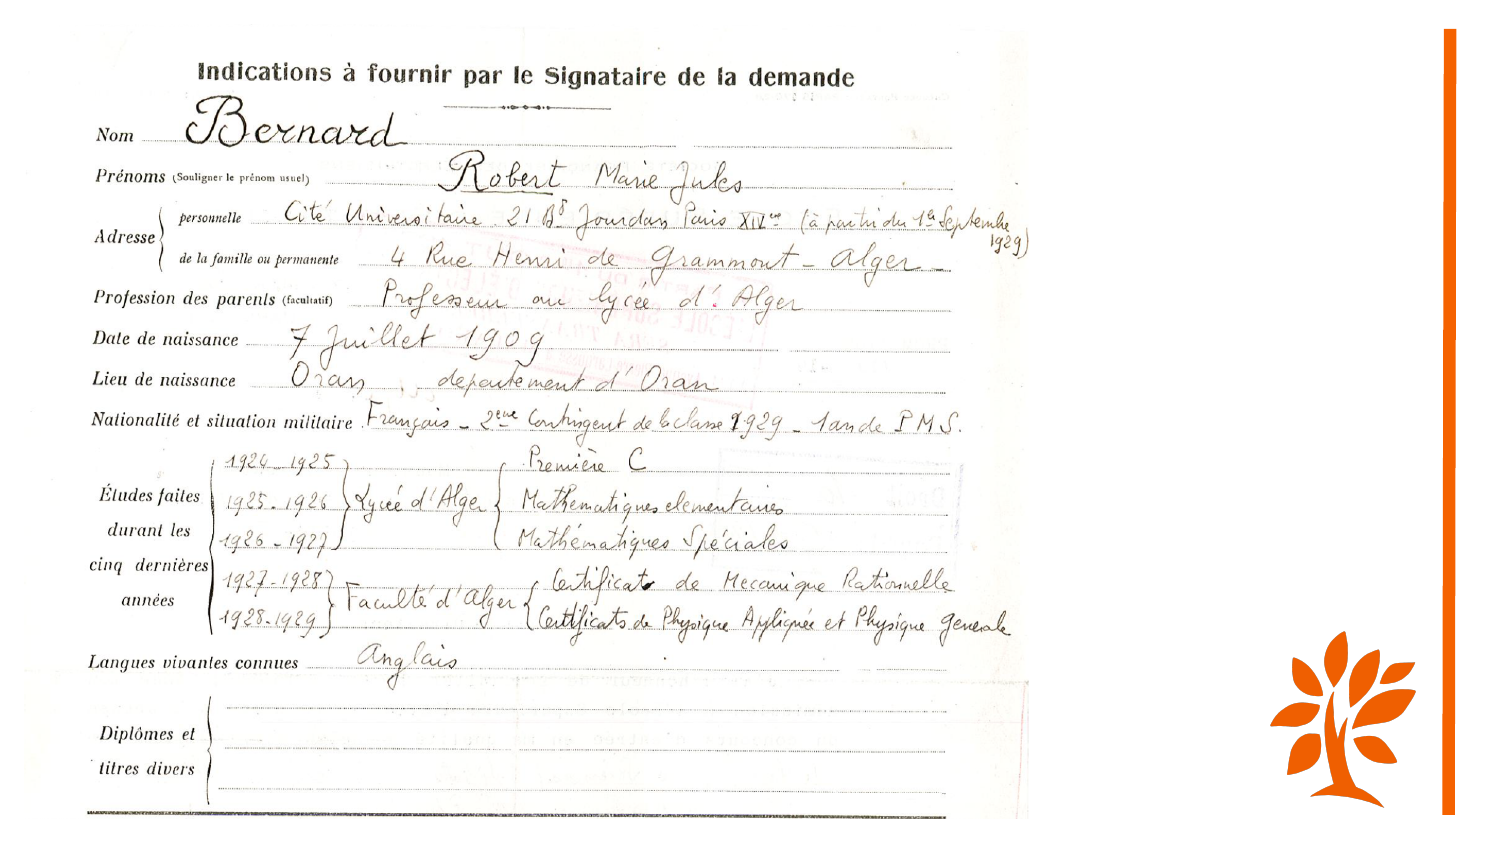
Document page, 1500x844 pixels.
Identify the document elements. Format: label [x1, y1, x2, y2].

picture [1247, 622, 1440, 815]
picture [24, 24, 1029, 819]
